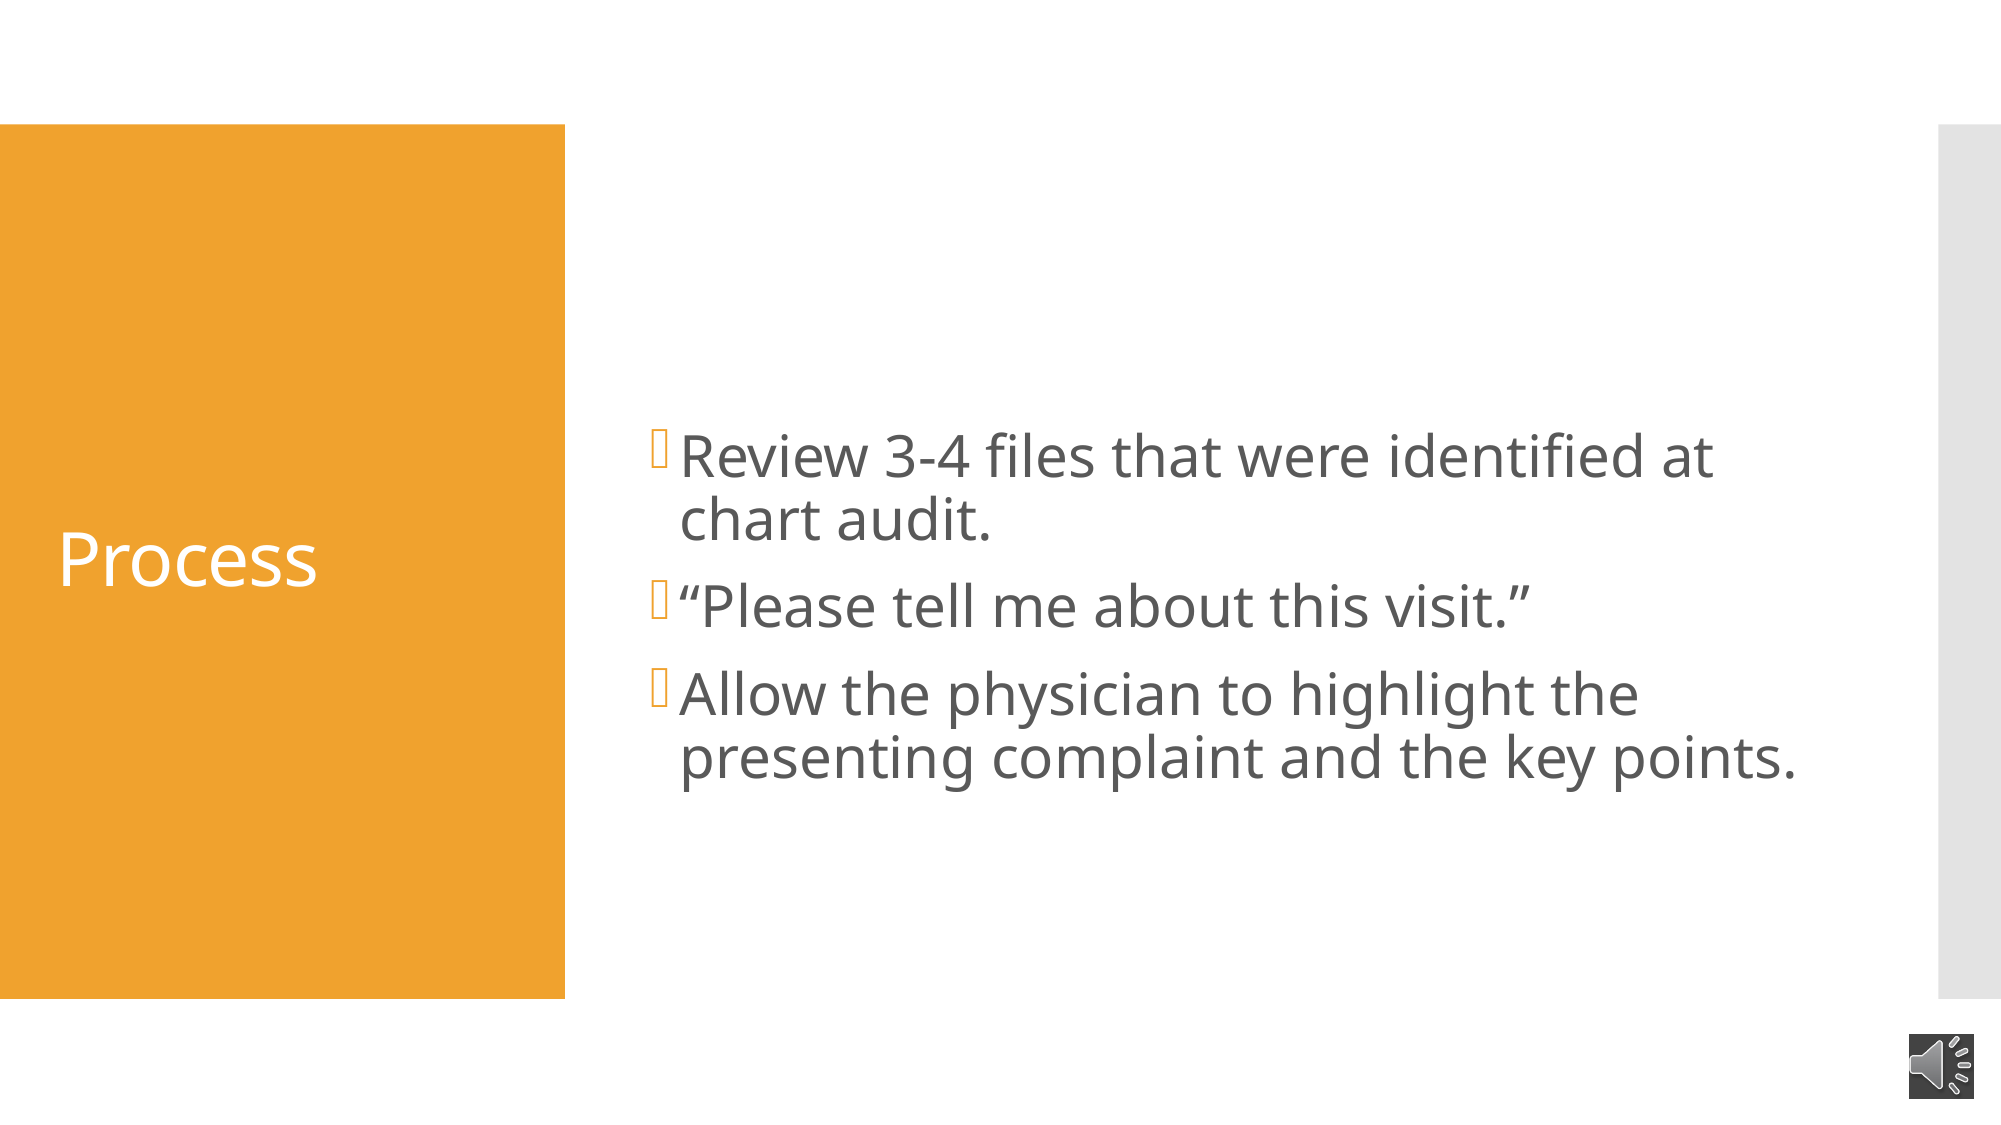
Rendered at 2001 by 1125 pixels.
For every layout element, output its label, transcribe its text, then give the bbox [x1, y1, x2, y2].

title Process [41, 184, 525, 940]
list Review 3-4 files that were identified at chart audit. “Please tell me about this visit.” Allow the physician to highlight the presenting complaint and the key points. [634, 141, 1835, 982]
picture [1908, 1033, 1976, 1101]
